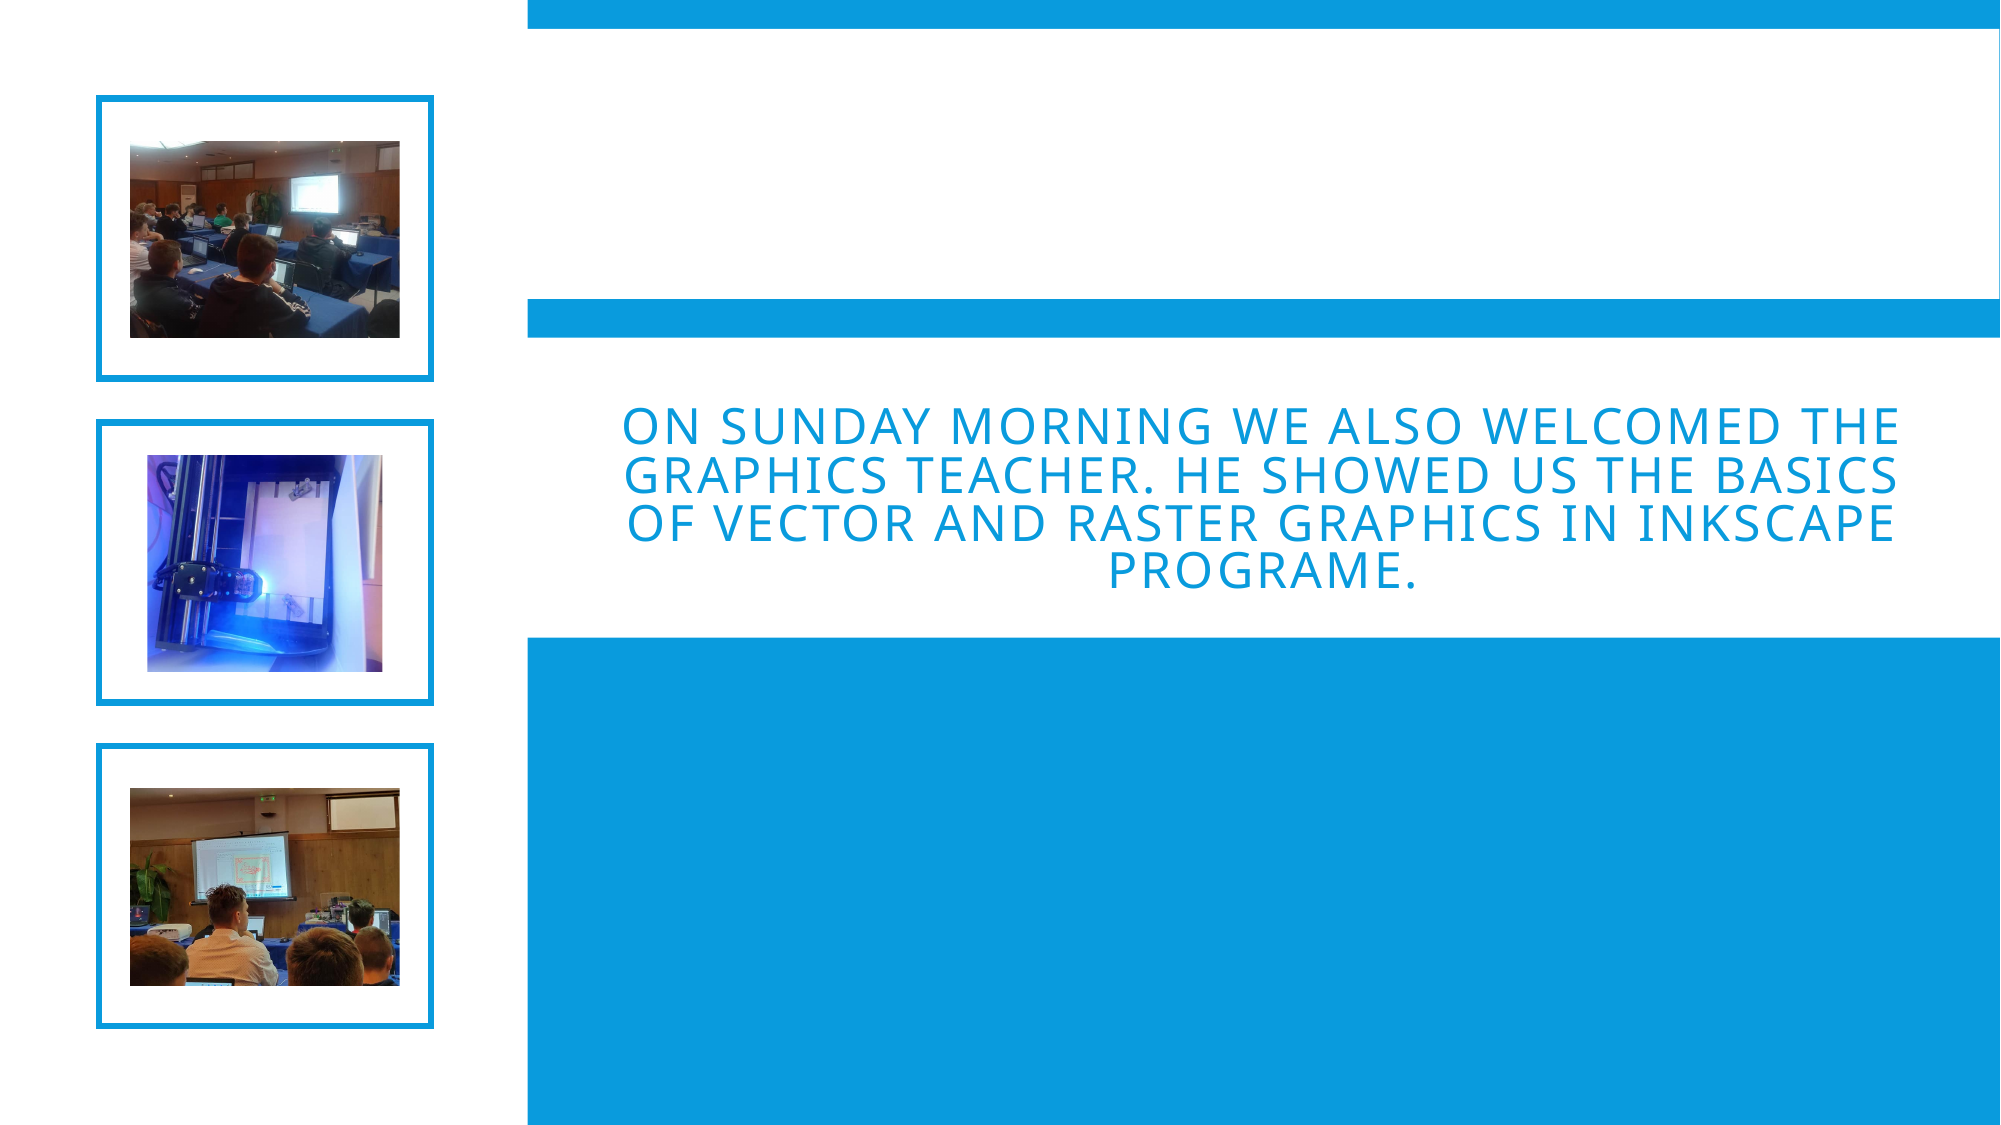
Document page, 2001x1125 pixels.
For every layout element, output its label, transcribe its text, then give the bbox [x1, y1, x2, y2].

text_box [98, 98, 432, 380]
picture [129, 140, 400, 338]
text_box [0, 0, 529, 1125]
title ON SUNDAY MORNING WE ALSO WELCOMED THE GRAPHICS TEACHER. HE SHOWED US THE BASICS OF VECTOR AND RASTER GRAPHICS IN INKSCAPE programe. [579, 360, 1947, 646]
picture [147, 454, 383, 672]
picture [129, 788, 400, 986]
text_box [98, 421, 432, 703]
text_box [98, 745, 432, 1027]
text_box [529, 337, 2000, 639]
